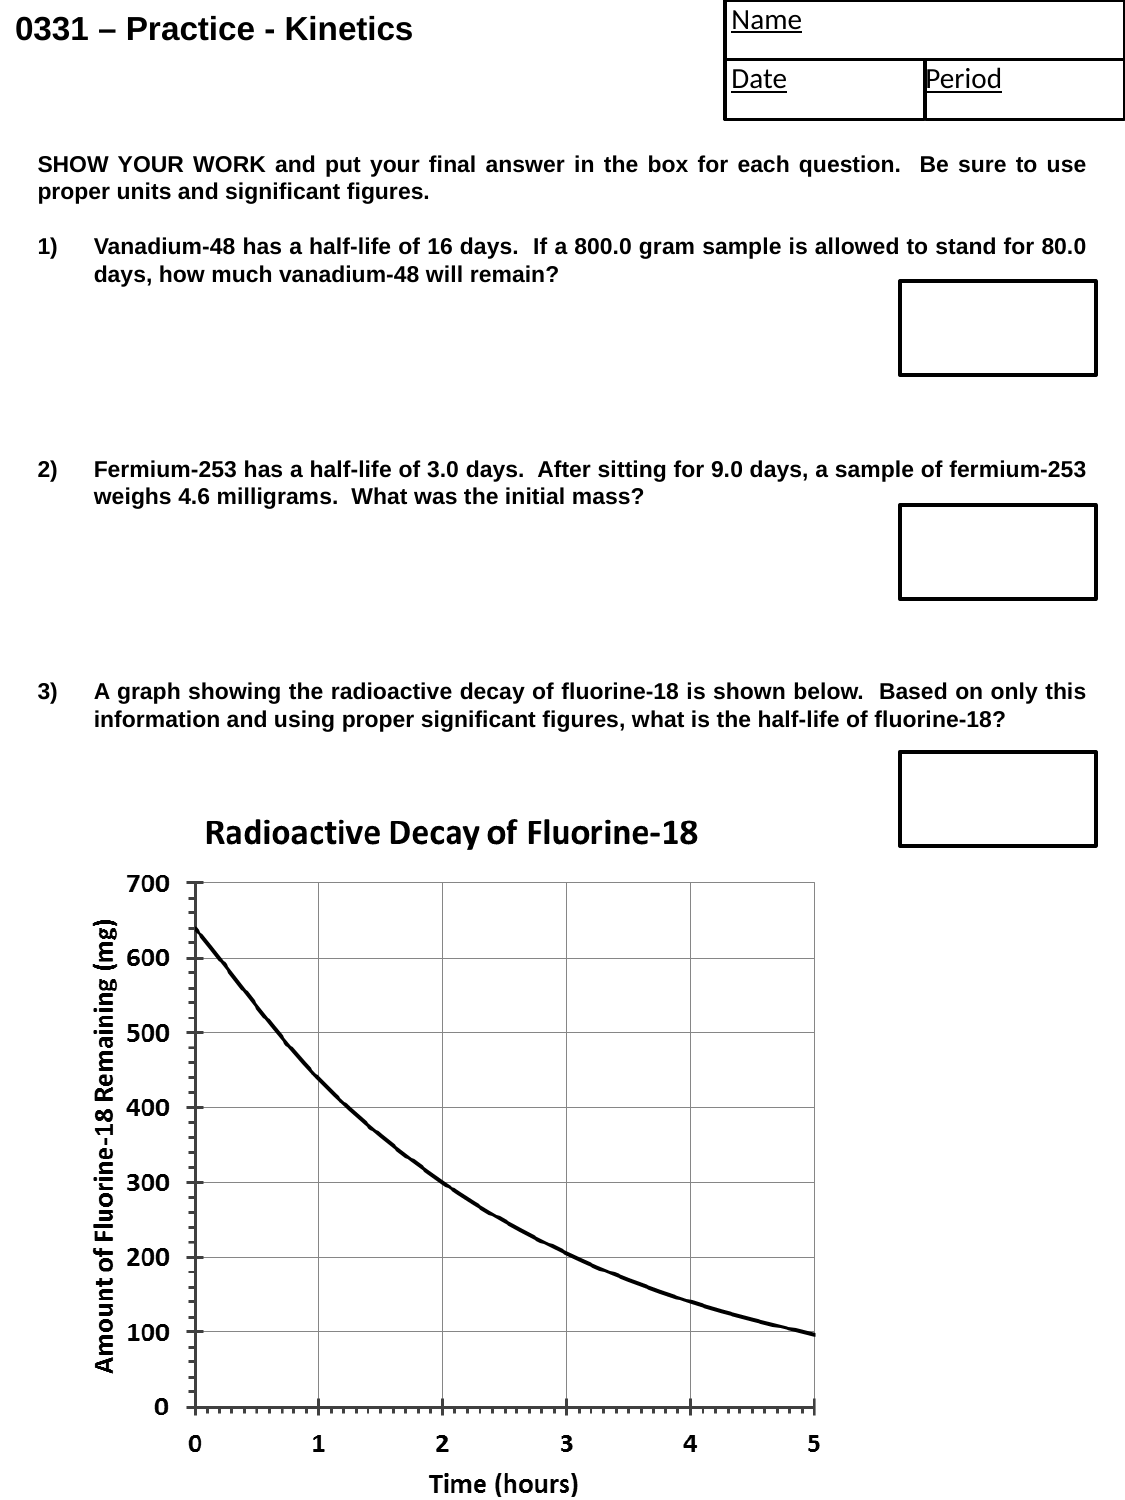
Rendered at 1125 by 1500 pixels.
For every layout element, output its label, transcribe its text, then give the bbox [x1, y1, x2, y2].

text_box [898, 503, 1098, 601]
text_box Name [725, 0, 1125, 59]
list SHOW YOUR WORK and put your final answer in the box for each question. Be sure to use proper units and significant figures. 1) Vanadium-48 has a half-life of 16 days. If a 800.0 gram sample is allowed to stand for 80.0 days, how much vanadium-48 will remain? 2) Fermium-253 has a half-life of 3.0 days. After sitting for 9.0 days, a sample of fermium-253 weighs 4.6 milligrams. What was the initial mass? 3) A graph showing the radioactive decay of fluorine-18 is shown below. Based on only this information and using proper significant figures, what is the half-life of fluorine-18? [22, 141, 1103, 1500]
text_box [898, 750, 1098, 848]
picture [60, 793, 843, 1500]
text_box Period [925, 59, 1125, 120]
text_box [898, 279, 1098, 377]
text_box Date [724, 59, 925, 120]
text_box 0331 – Practice - Kinetics [0, 0, 640, 104]
